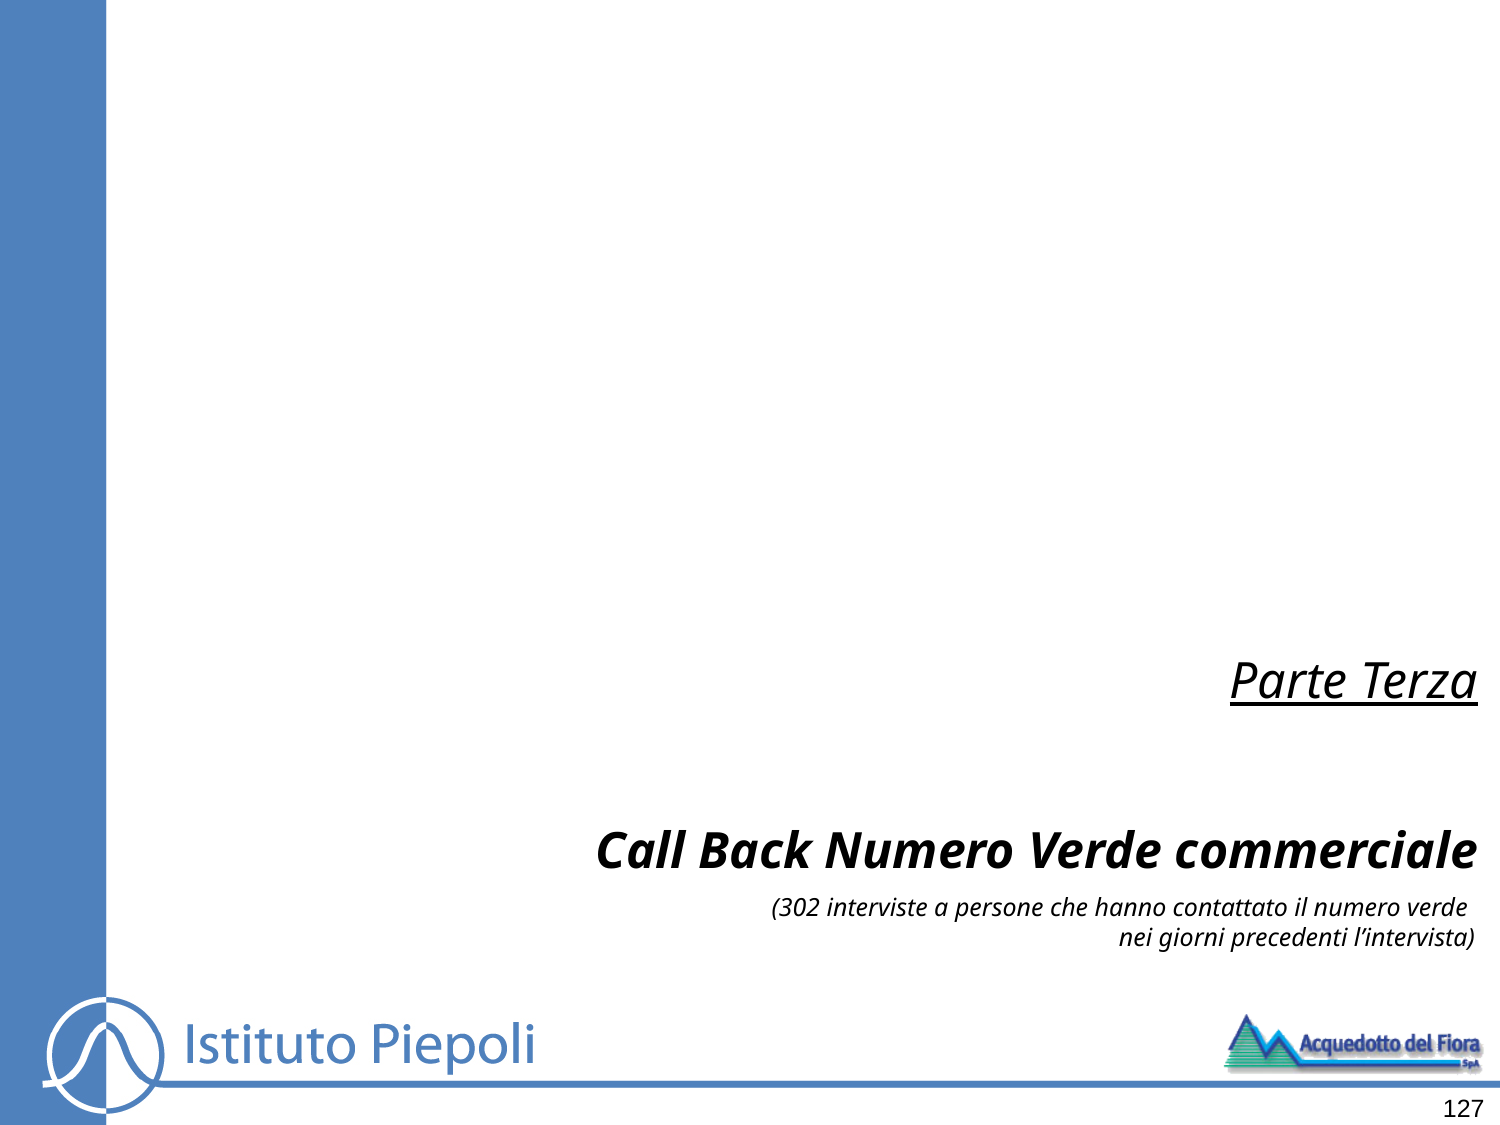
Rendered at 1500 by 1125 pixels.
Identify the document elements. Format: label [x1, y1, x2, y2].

picture [0, 0, 1500, 1125]
slide_number [1292, 1089, 1500, 1125]
text_box [265, 621, 1491, 960]
